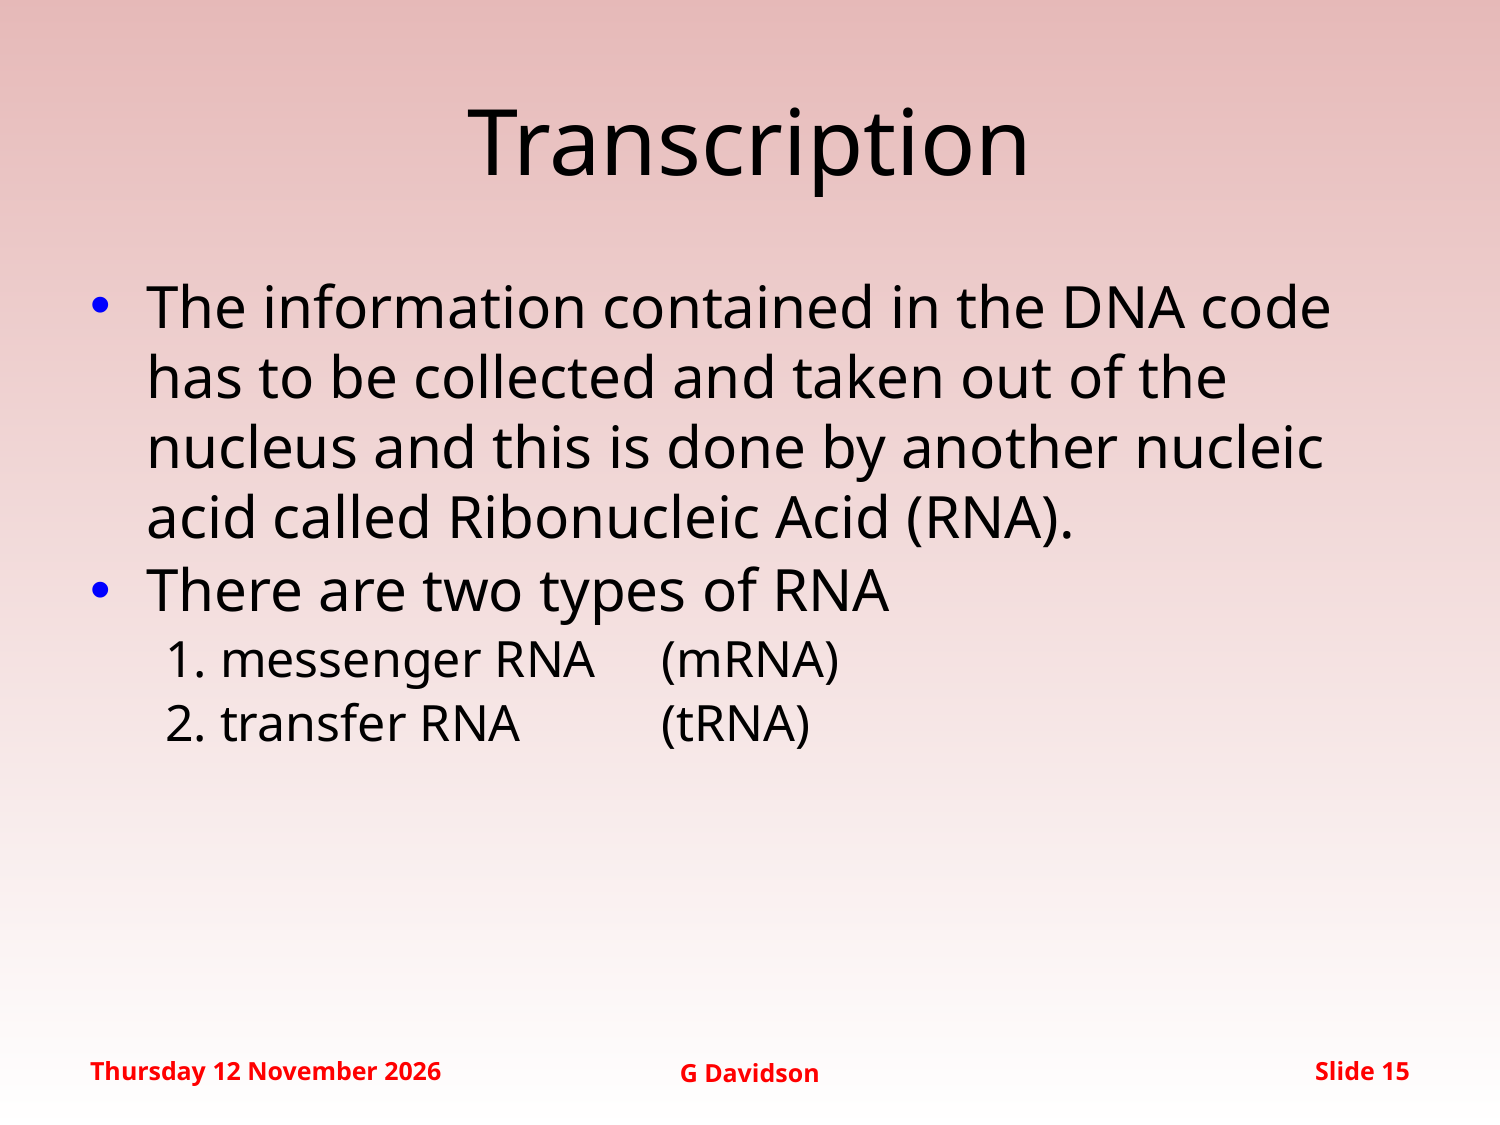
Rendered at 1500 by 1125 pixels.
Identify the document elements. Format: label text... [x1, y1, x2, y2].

title Transcription [75, 45, 1425, 233]
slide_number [75, 1042, 512, 1103]
slide_number Slide 15 [1074, 1042, 1425, 1103]
list The information contained in the DNA code has to be collected and taken out of the nucleus and this is done by another nucleic acid called Ribonucleic Acid (RNA). There are two types of RNA 1. messenger RNA (mRNA) 2. transfer RNA (tRNA) [75, 262, 1425, 1005]
footer G Davidson [512, 1042, 988, 1103]
